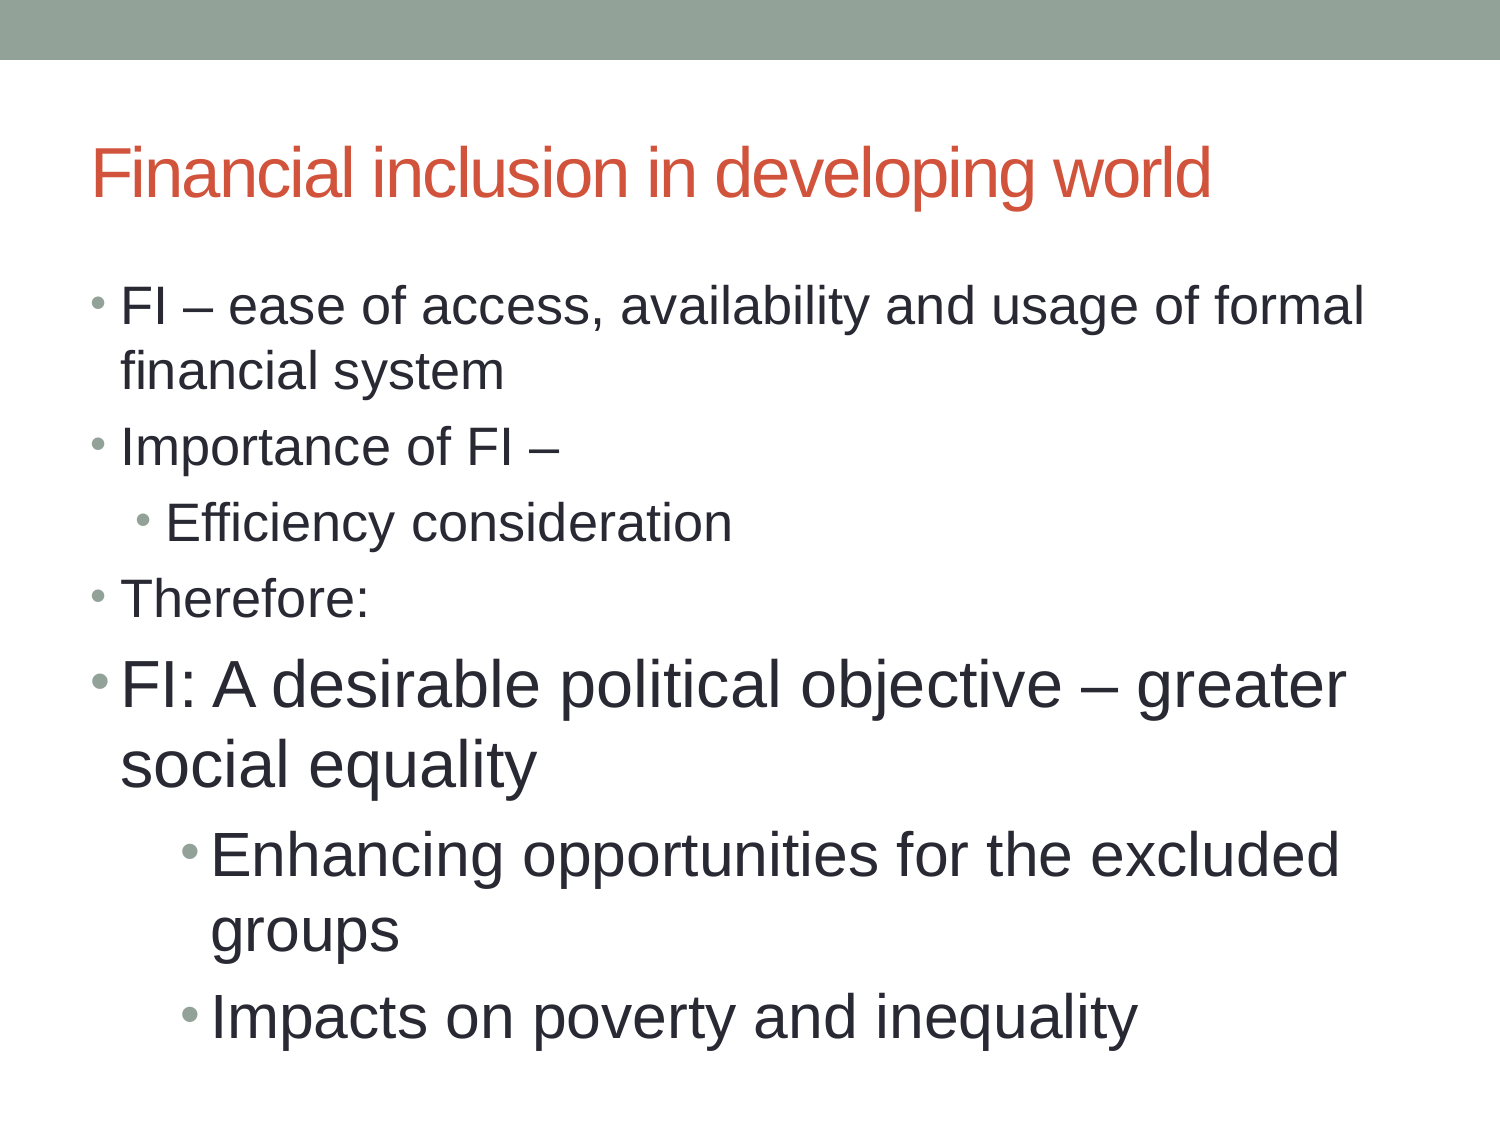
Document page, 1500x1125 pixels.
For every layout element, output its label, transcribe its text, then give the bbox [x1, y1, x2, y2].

list FI – ease of access, availability and usage of formal financial system Importance of FI – Efficiency consideration Therefore: FI: A desirable political objective – greater social equality Enhancing opportunities for the excluded groups Impacts on poverty and inequality [75, 262, 1425, 1063]
title Financial inclusion in developing world [75, 87, 1425, 250]
